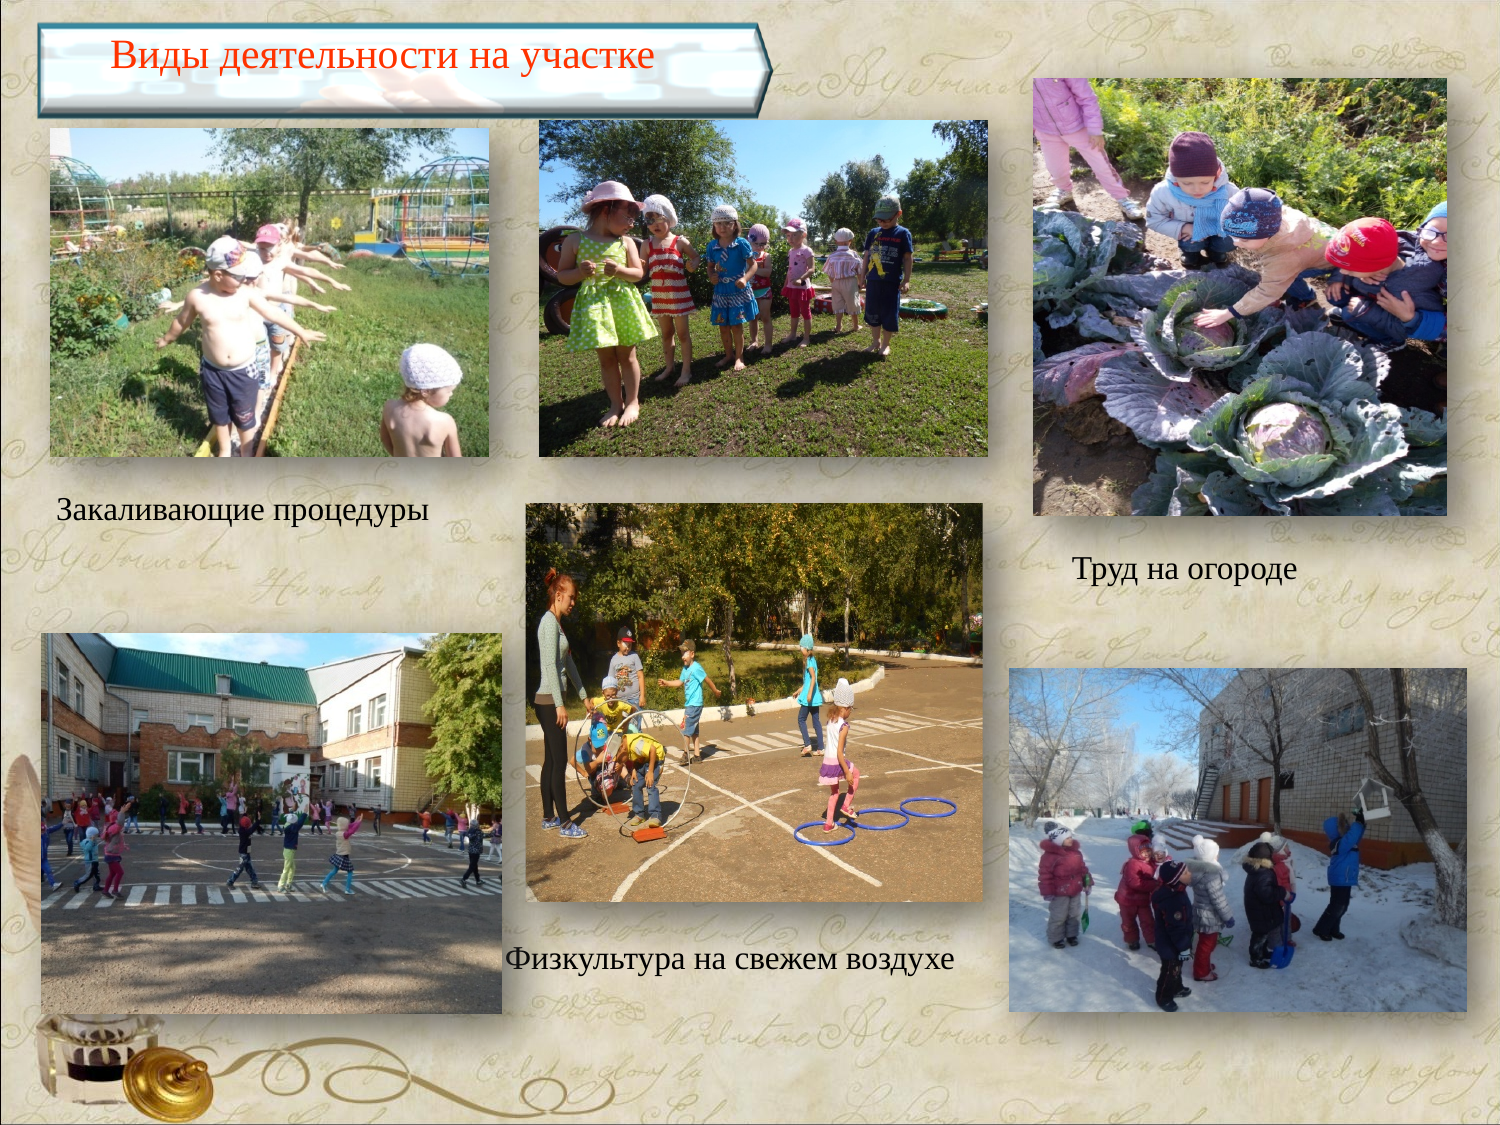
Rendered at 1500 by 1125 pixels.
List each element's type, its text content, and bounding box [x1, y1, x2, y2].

text_box Физкультура на свежем воздухе [551, 928, 992, 984]
text_box Закаливающие процедуры [41, 479, 487, 535]
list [50, 130, 489, 458]
text_box Труд на огороде [1057, 538, 1421, 594]
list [1033, 77, 1448, 517]
picture [0, 0, 1500, 1125]
